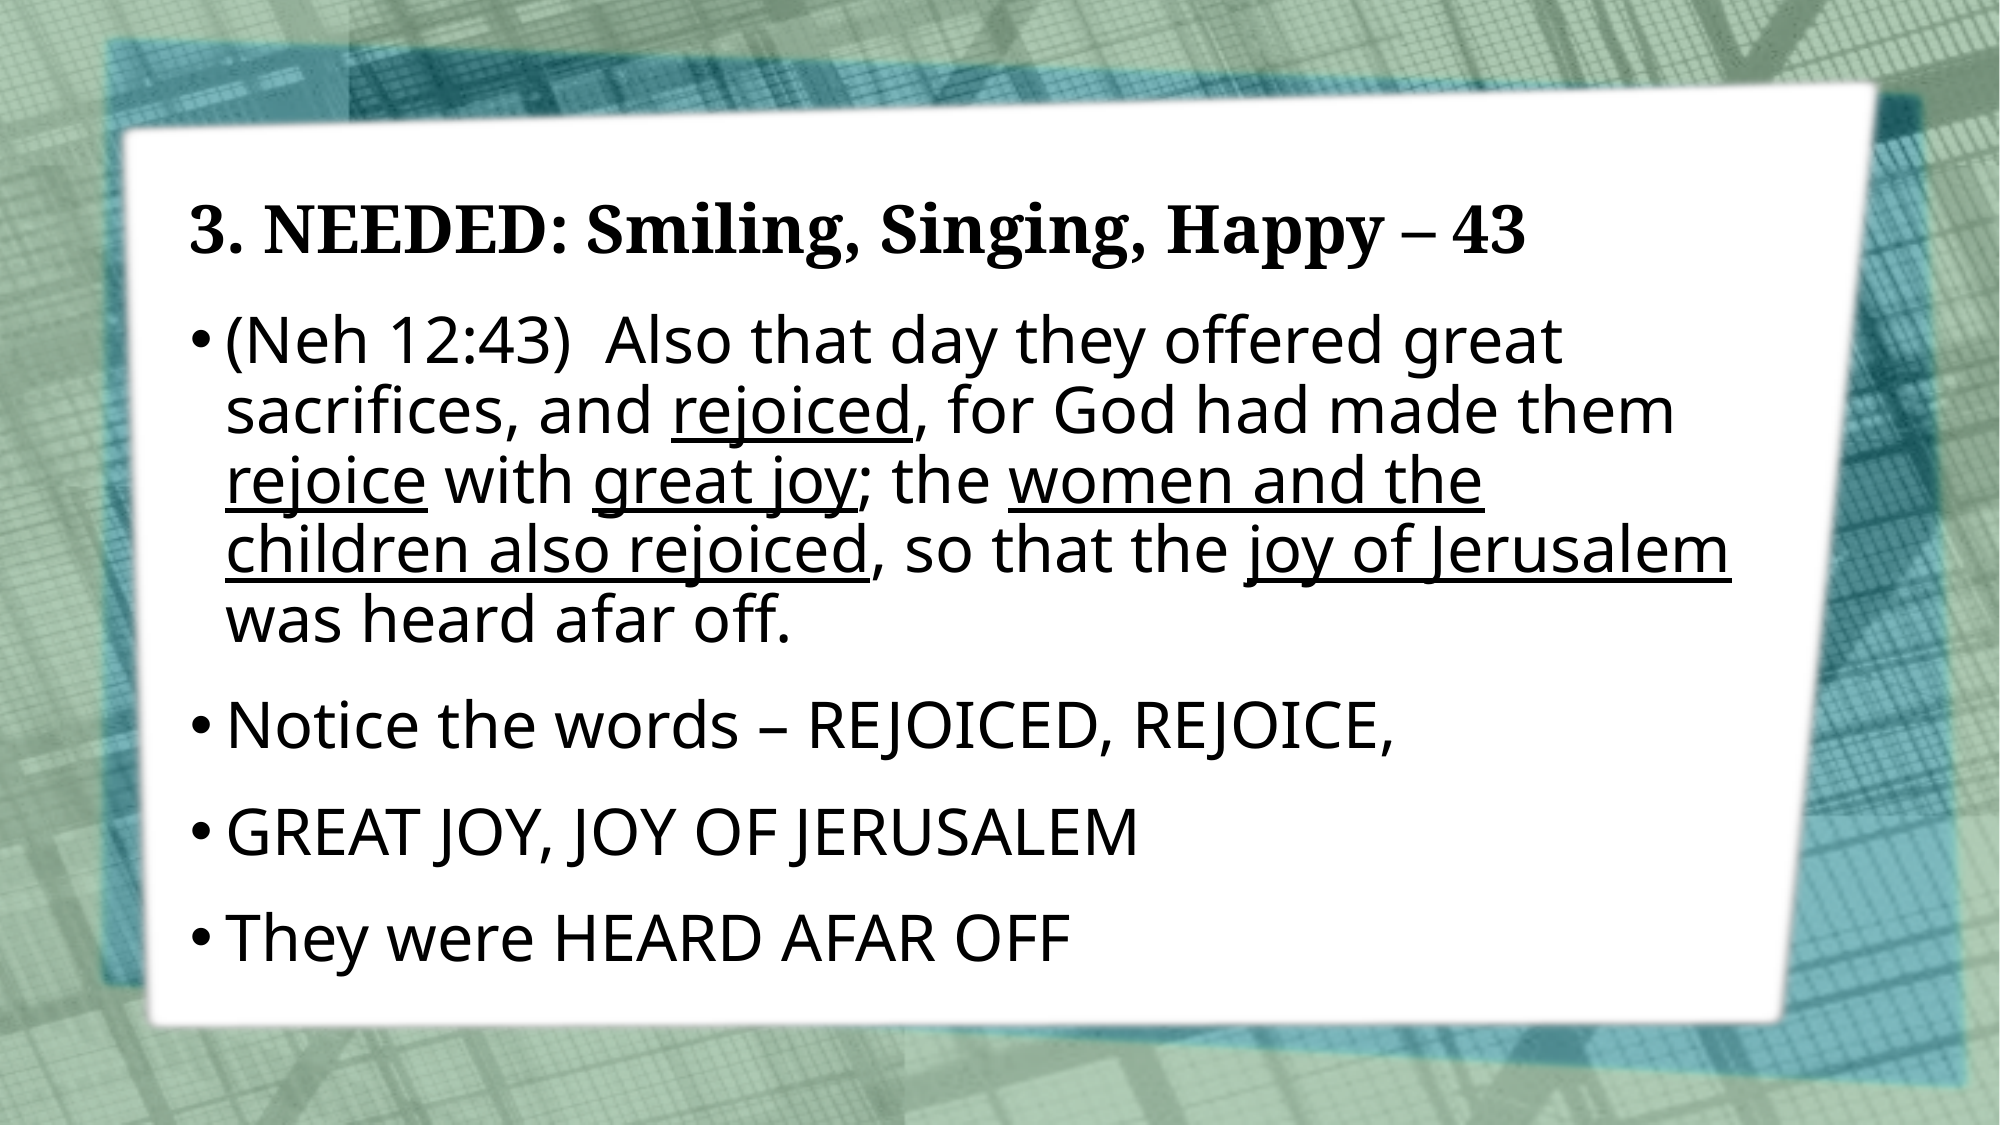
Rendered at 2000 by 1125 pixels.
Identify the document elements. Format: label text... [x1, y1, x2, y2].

picture [0, 0, 2000, 1125]
list (Neh 12:43) Also that day they offered great sacrifices, and rejoiced, for God had made them rejoice with great joy; the women and the children also rejoiced, so that the joy of Jerusalem was heard afar off. Notice the words – REJOICED, REJOICE, GREAT JOY, JOY OF JERUSALEM They were HEARD AFAR OFF [174, 299, 1750, 988]
title 3. NEEDED: Smiling, Singing, Happy – 43 [174, 87, 1750, 275]
